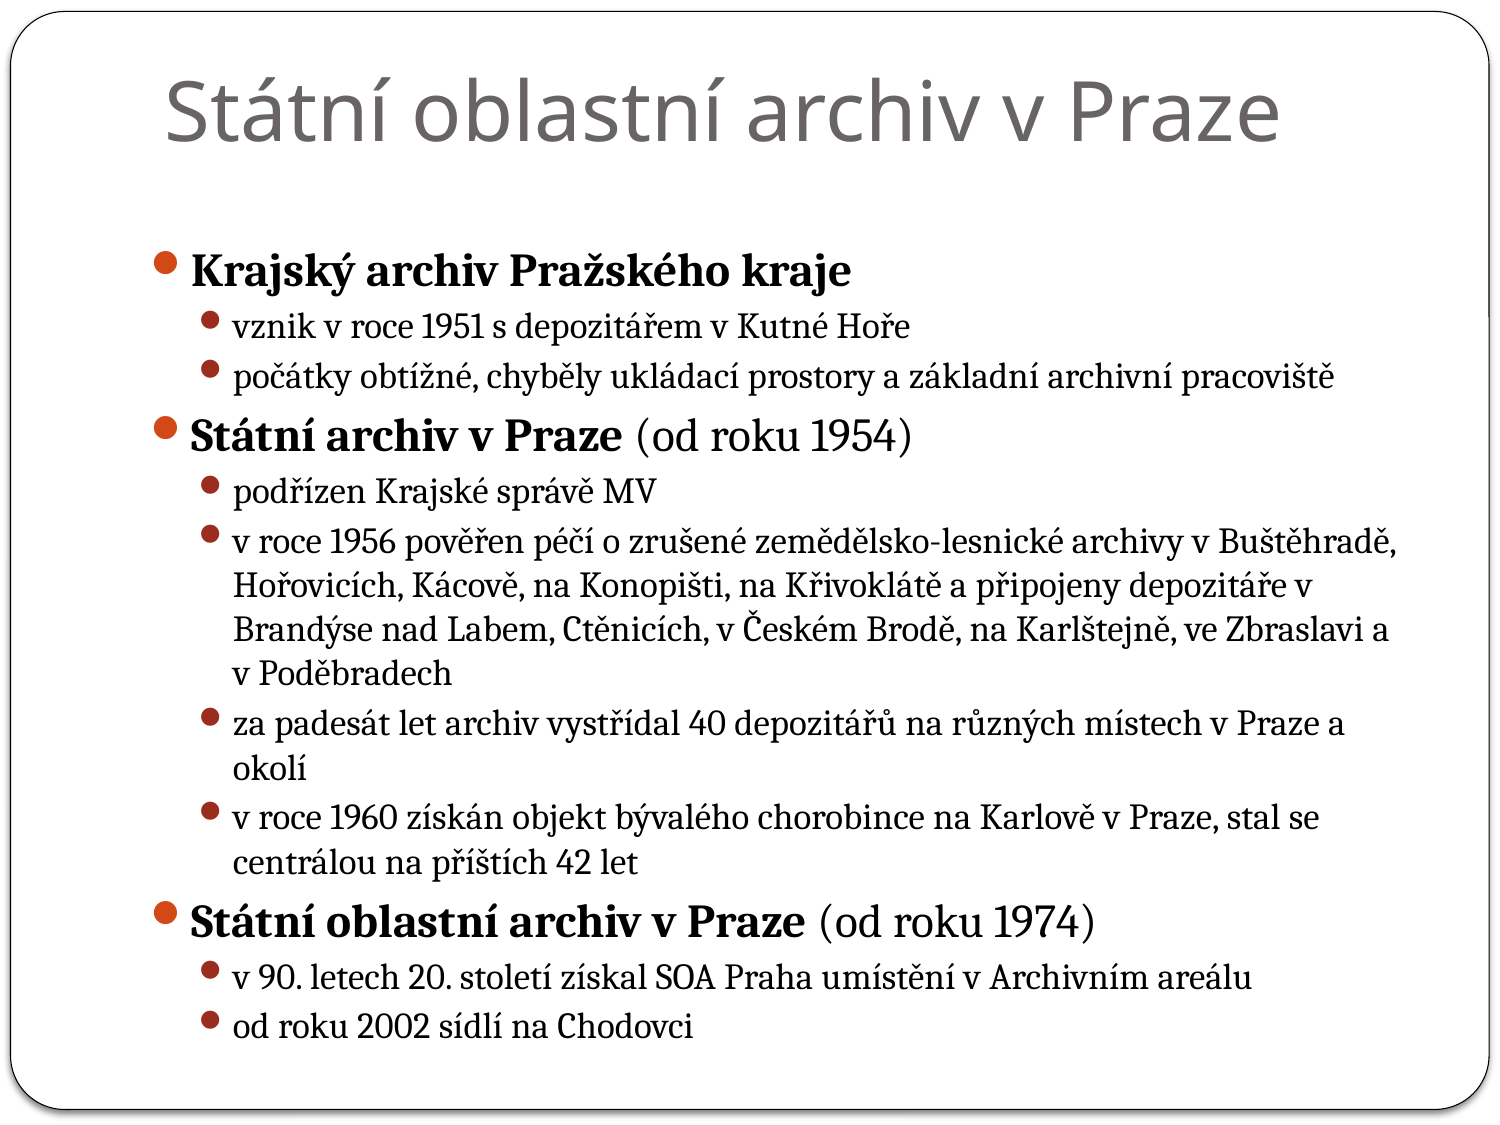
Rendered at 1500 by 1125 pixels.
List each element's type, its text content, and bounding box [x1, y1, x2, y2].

list Krajský archiv Pražského kraje vznik v roce 1951 s depozitářem v Kutné Hoře počátky obtížné, chyběly ukládací prostory a základní archivní pracoviště Státní archiv v Praze (od roku 1954) podřízen Krajské správě MV v roce 1956 pověřen péčí o zrušené zemědělsko-lesnické archivy v Buštěhradě, Hořovicích, Kácově, na Konopišti, na Křivoklátě a připojeny depozitáře v Brandýse nad Labem, Ctěnicích, v Českém Brodě, na Karlštejně, ve Zbraslavi a v Poděbradech za padesát let archiv vystřídal 40 depozitářů na různých místech v Praze a okolí v roce 1960 získán objekt bývalého chorobince na Karlově v Praze, stal se centrálou na příštích 42 let Státní oblastní archiv v Praze (od roku 1974) v 90. letech 20. století získal SOA Praha umístění v Archivním areálu od roku 2002 sídlí na Chodovci [135, 231, 1425, 1059]
title Státní oblastní archiv v Praze [150, 45, 1425, 173]
